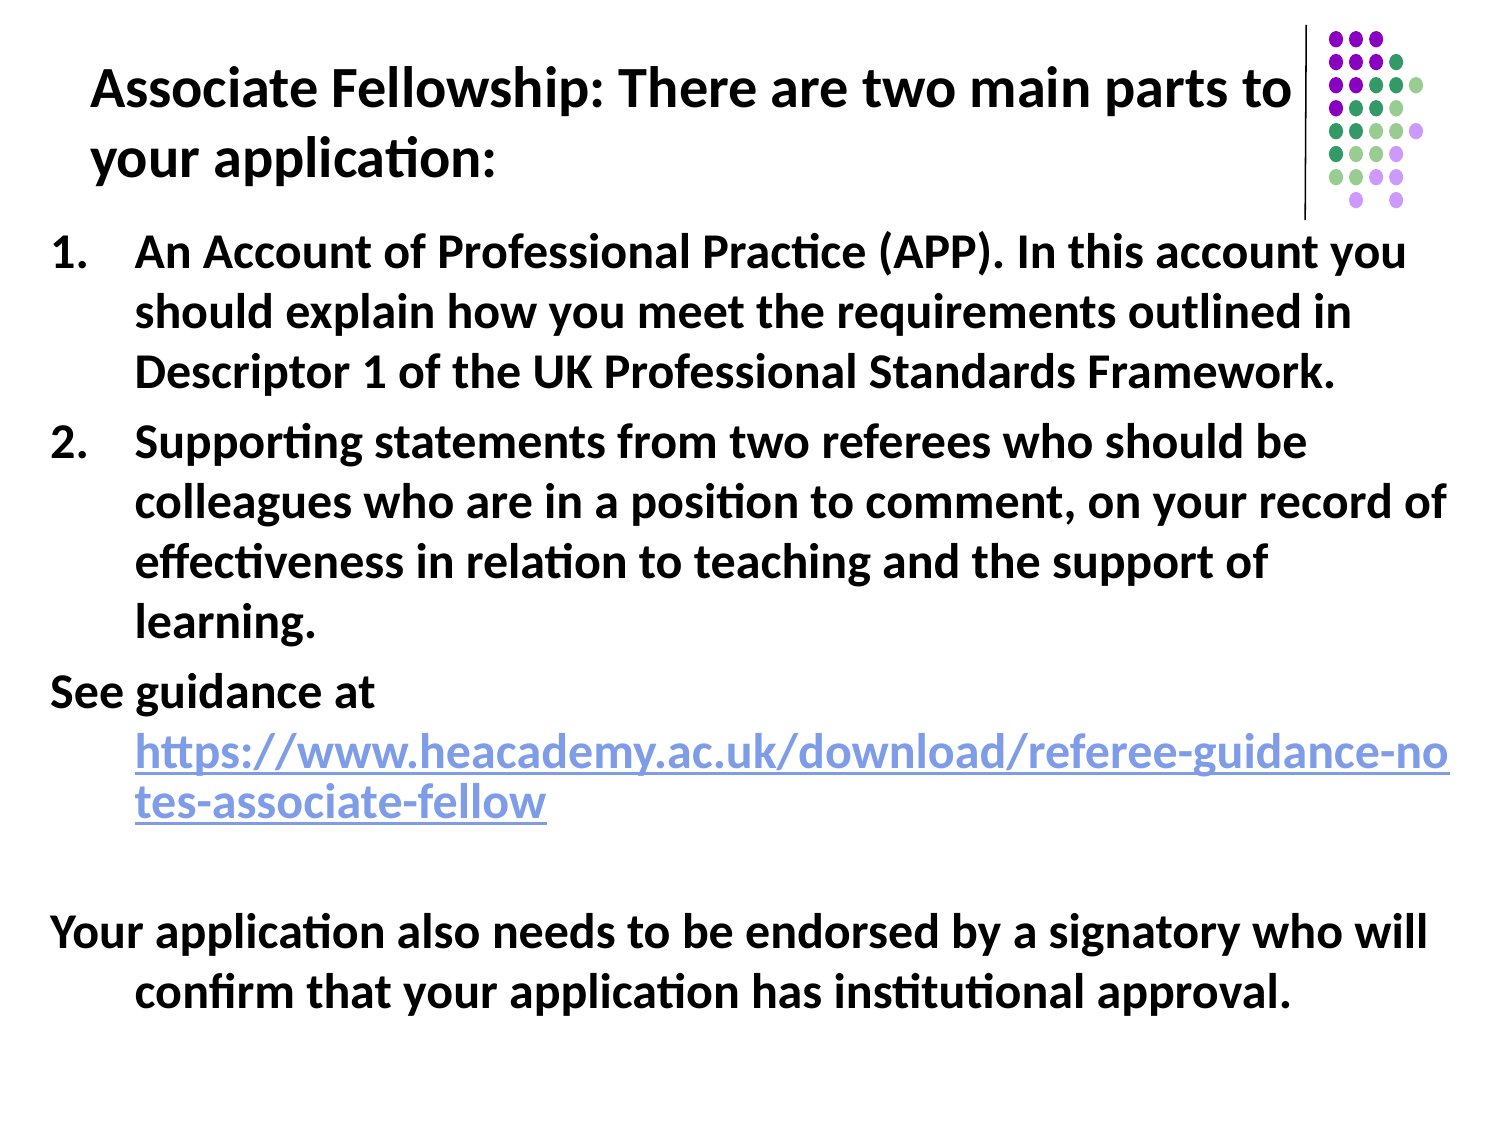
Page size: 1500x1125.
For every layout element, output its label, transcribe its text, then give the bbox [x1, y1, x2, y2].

title Associate Fellowship: There are two main parts to your application: [74, 19, 1313, 197]
list An Account of Professional Practice (APP). In this account you should explain how you meet the requirements outlined in Descriptor 1 of the UK Professional Standards Framework. Supporting statements from two referees who should be colleagues who are in a position to comment, on your record of effectiveness in relation to teaching and the support of learning. See guidance at https://www.heacademy.ac.uk/download/referee-guidance-notes-associate-fellow Your application also needs to be endorsed by a signatory who will confirm that your application has institutional approval. [34, 210, 1466, 1018]
